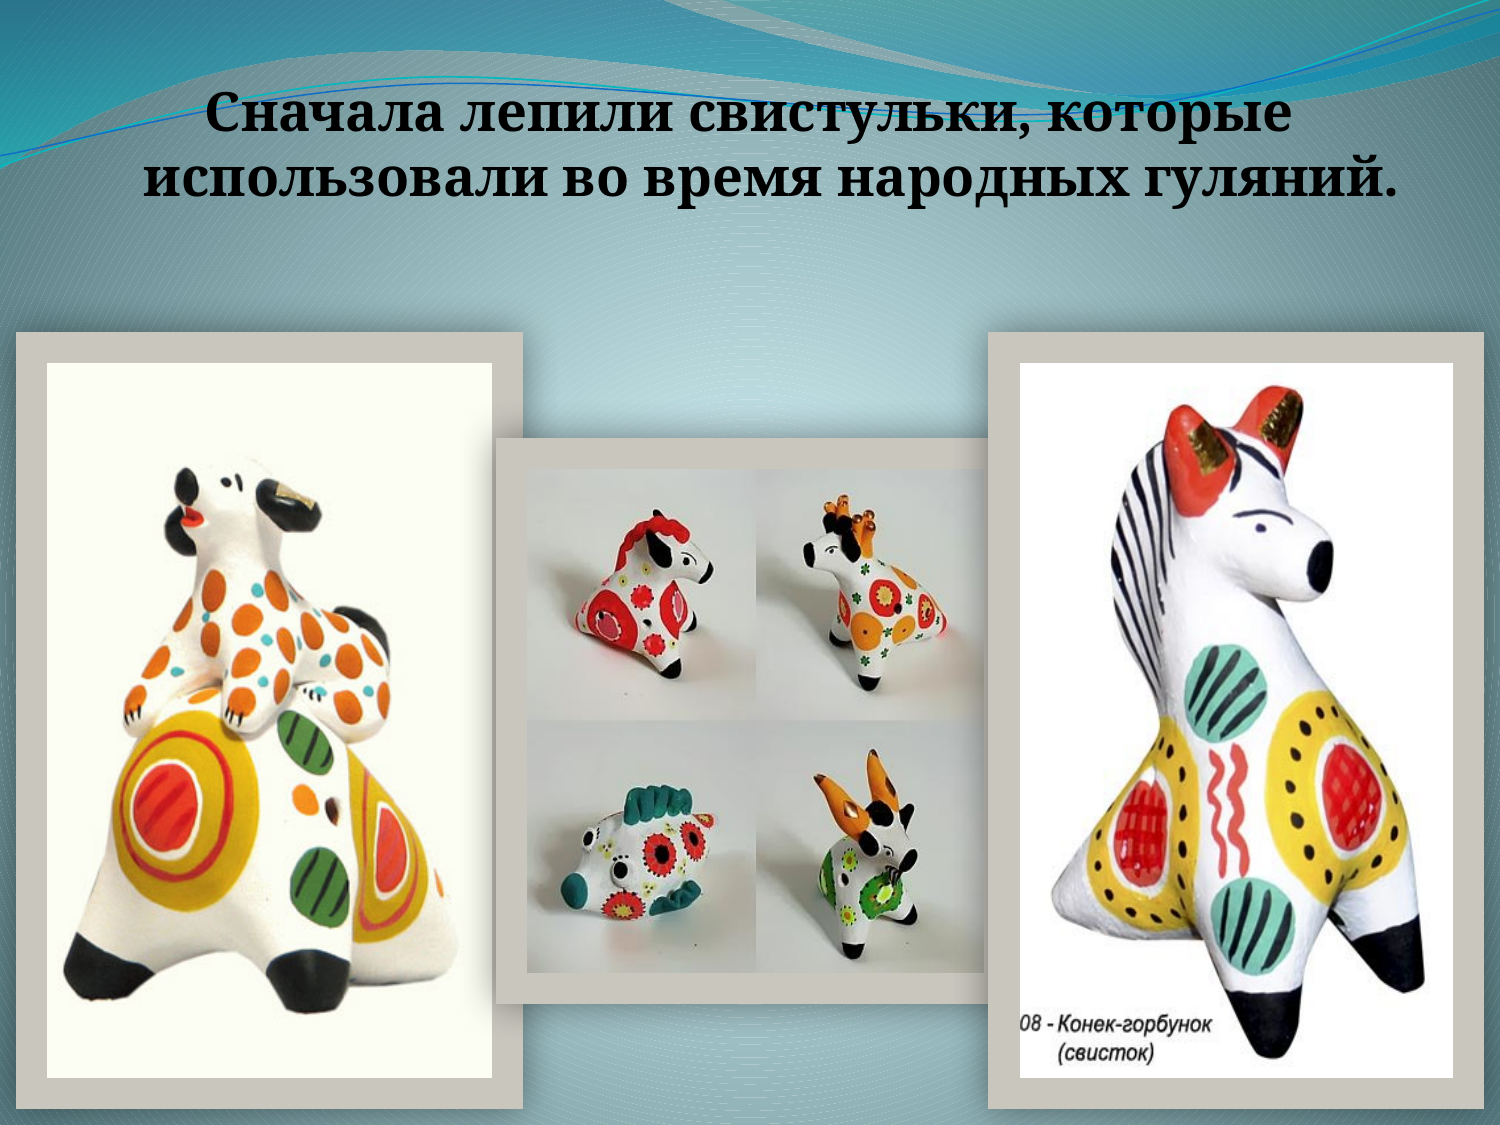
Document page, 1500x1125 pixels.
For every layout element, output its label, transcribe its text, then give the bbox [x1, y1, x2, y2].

list Сначала лепили свистульки, которые использовали во время народных гуляний. [75, 70, 1425, 305]
picture [46, 363, 493, 1079]
picture [1019, 363, 1454, 1079]
picture [527, 468, 985, 973]
